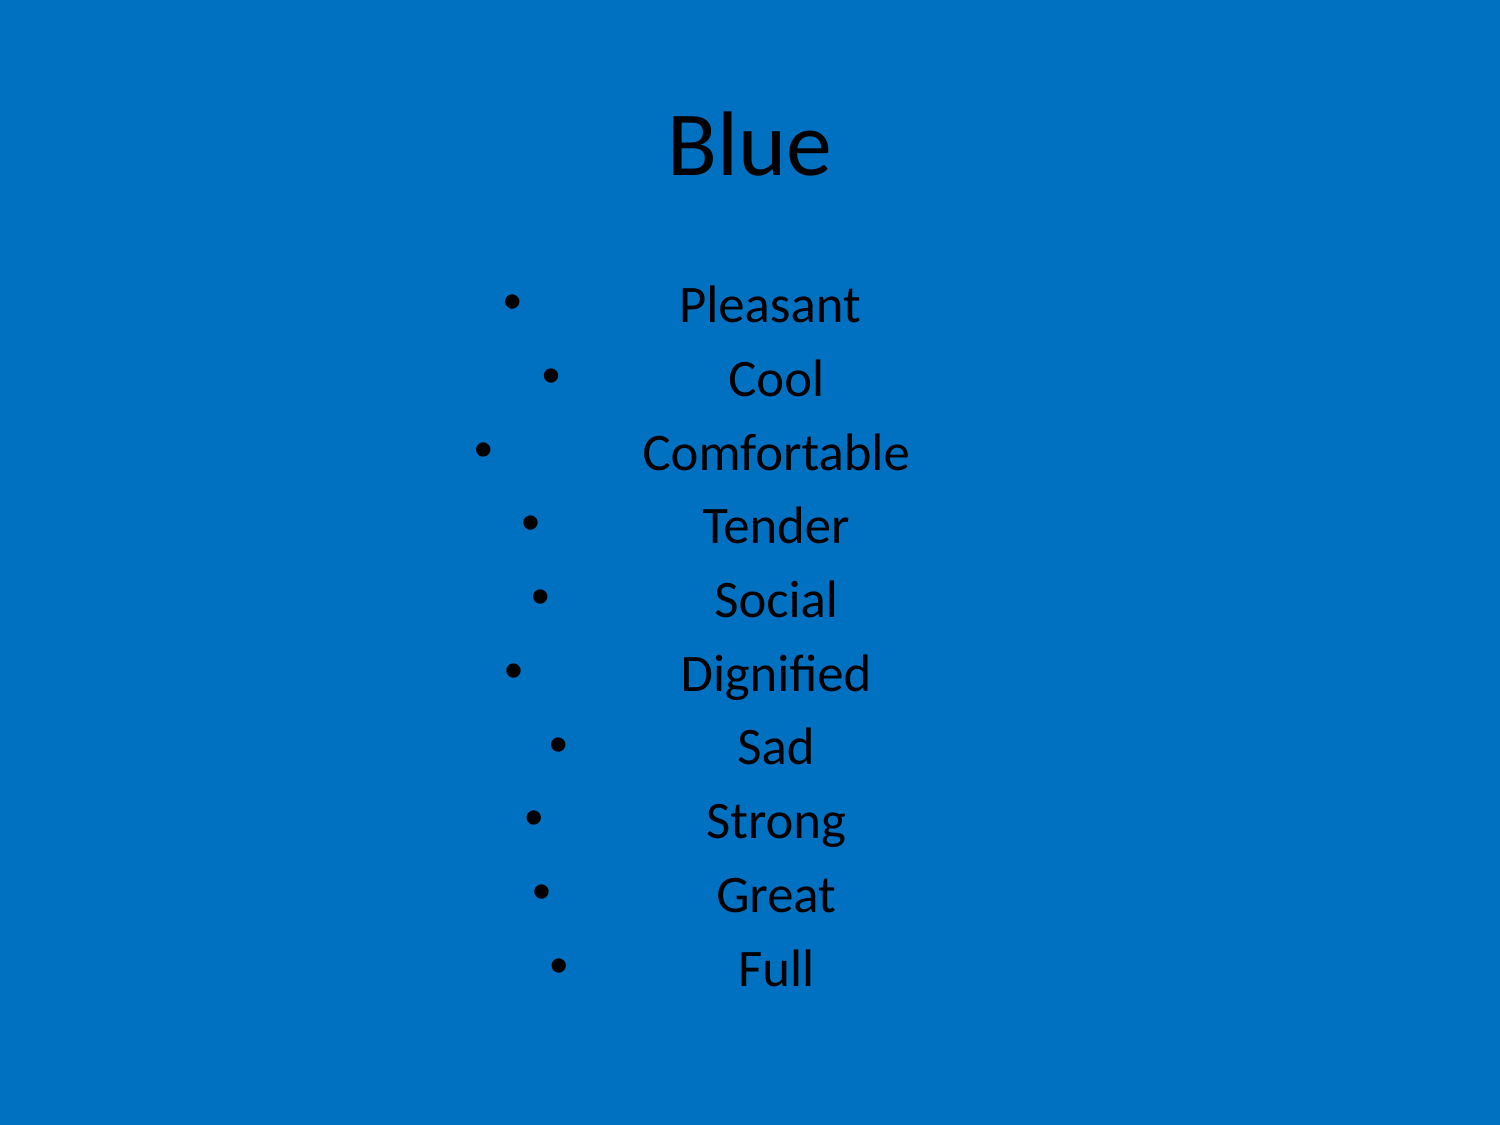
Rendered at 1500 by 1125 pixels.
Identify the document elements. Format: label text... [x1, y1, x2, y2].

title Blue [75, 45, 1425, 233]
list Pleasant Cool Comfortable Tender Social Dignified Sad Strong Great Full [75, 262, 1425, 1005]
